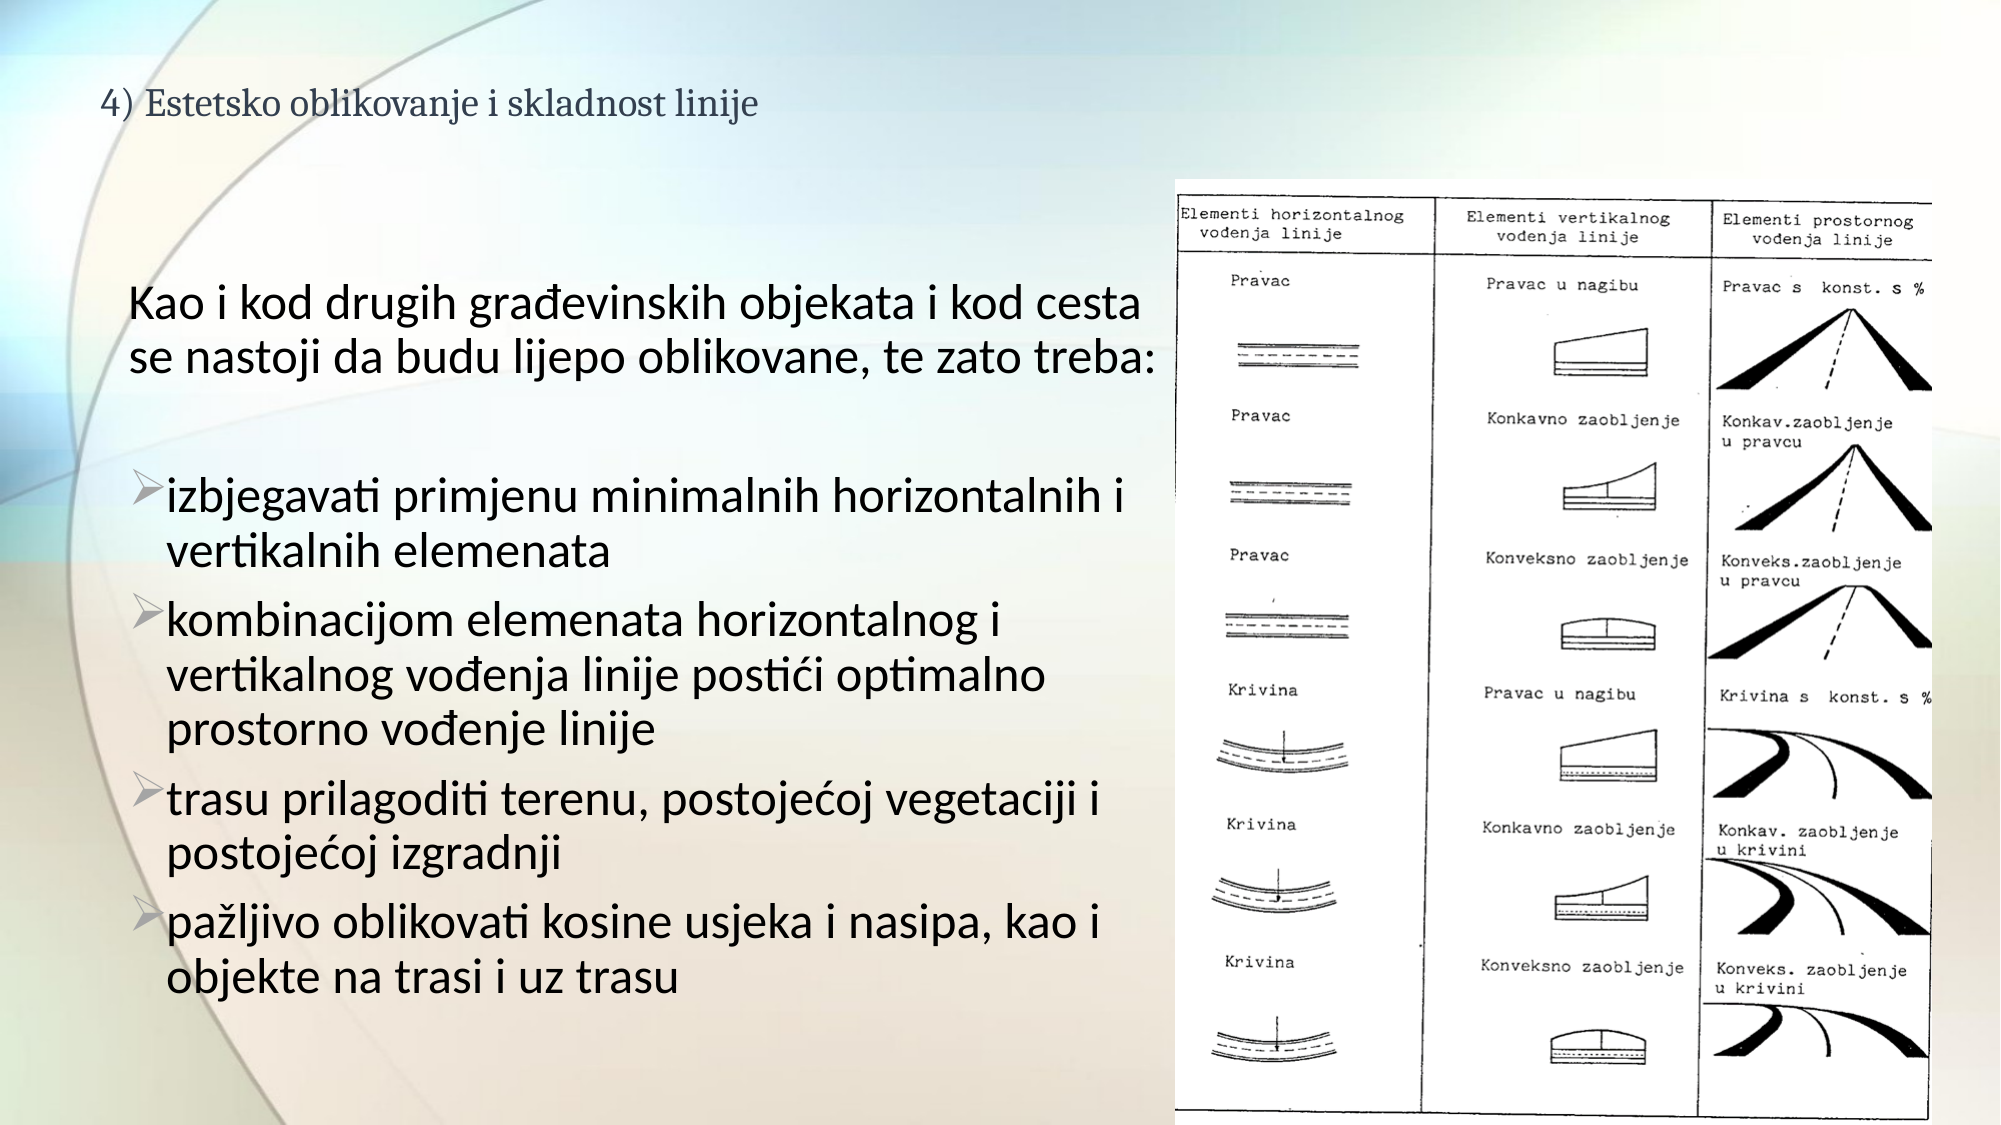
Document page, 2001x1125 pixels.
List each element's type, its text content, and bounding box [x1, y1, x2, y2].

picture [0, 0, 2001, 1125]
list Kao i kod drugih građevinskih objekata i kod cesta se nastoji da budu lijepo oblikovane, te zato treba: izbjegavati primjenu minimalnih horizontalnih i vertikalnih elemenata kombinacijom elemenata horizontalnog i vertikalnog vođenja linije postići optimalno prostorno vođenje linije trasu prilagoditi terenu, postojećoj vegetaciji i postojećoj izgradnji pažljivo oblikovati kosine usjeka i nasipa, kao i objekte na trasi i uz trasu [113, 268, 1165, 1037]
title 4) Estetsko oblikovanje i skladnost linije [85, 68, 1658, 133]
